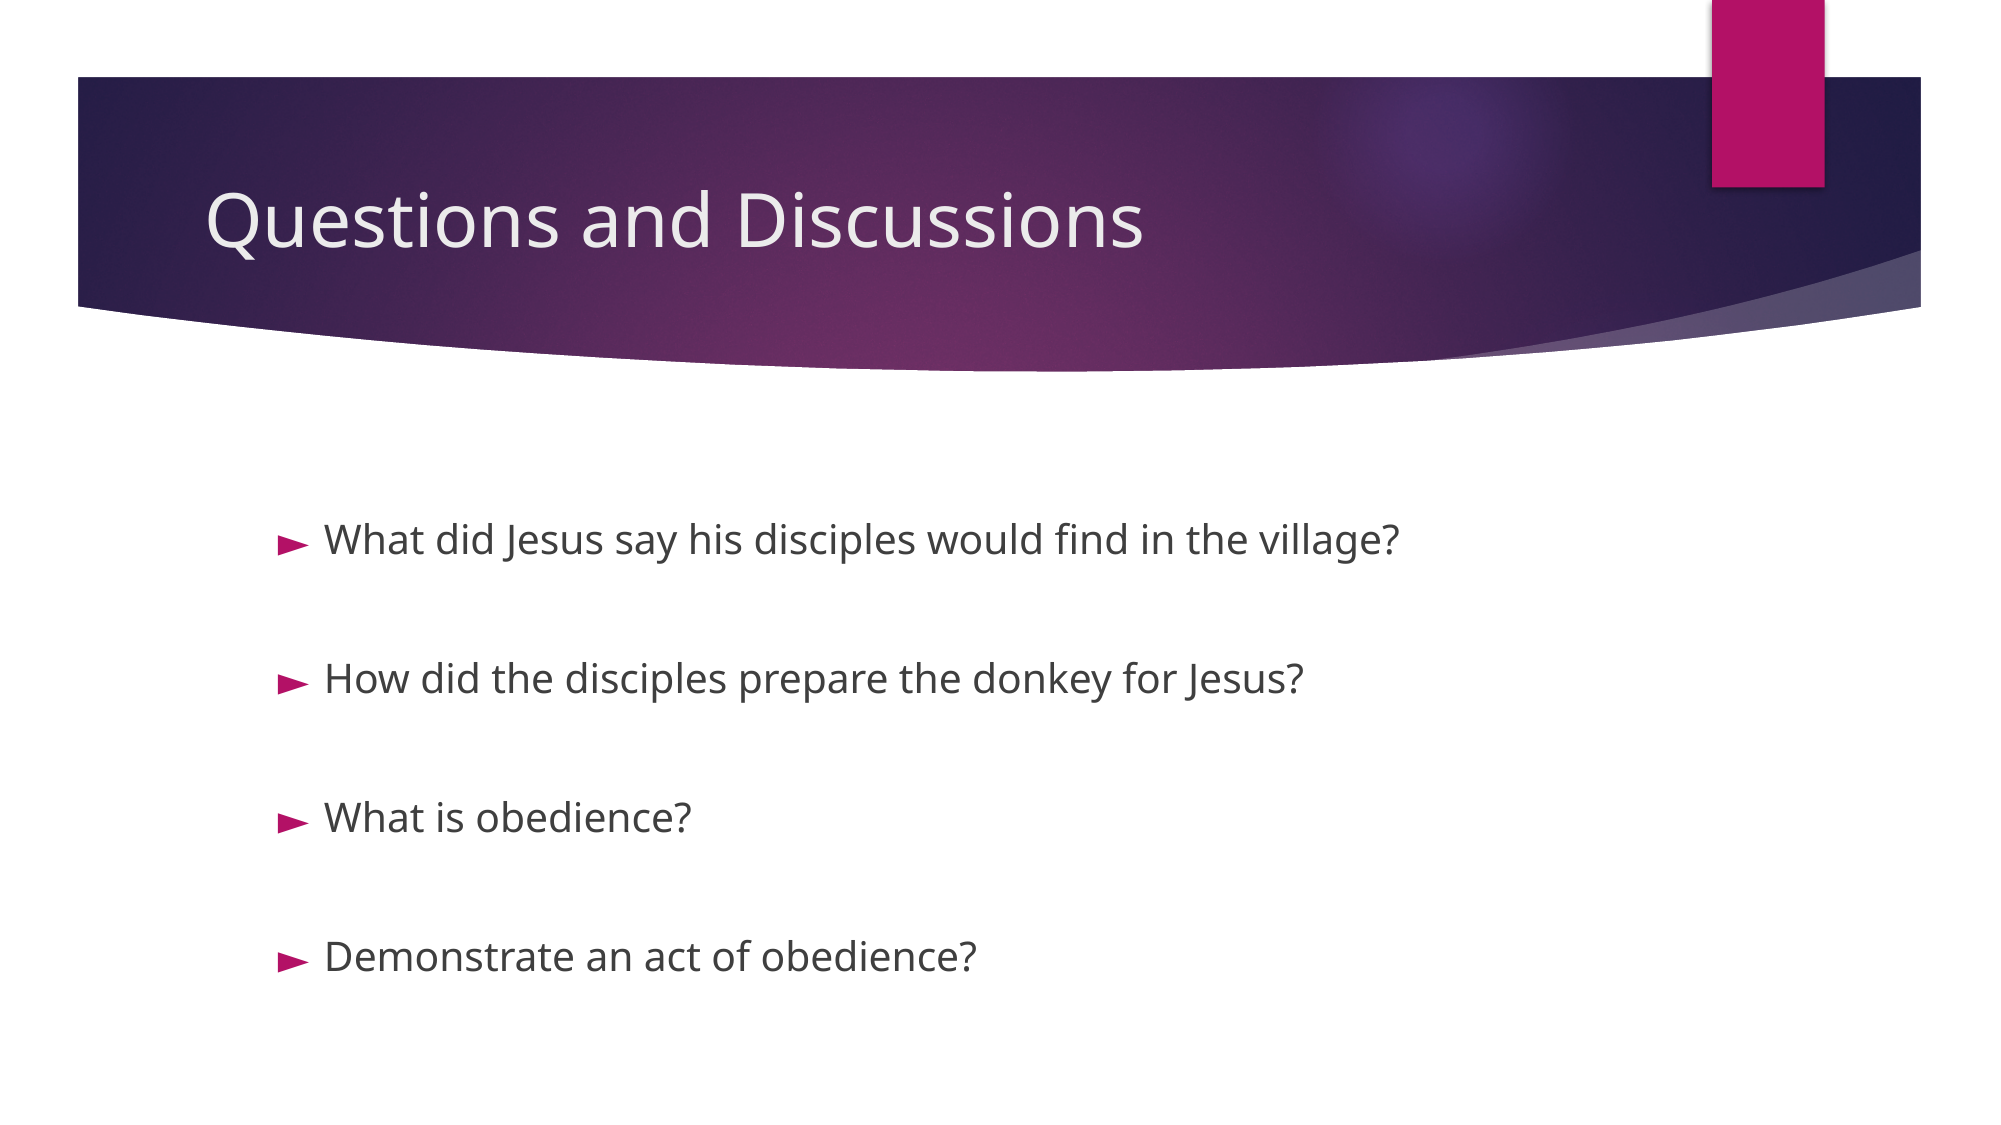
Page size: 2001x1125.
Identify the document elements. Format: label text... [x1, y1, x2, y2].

picture [79, 78, 1920, 371]
list What did Jesus say his disciples would find in the village? How did the disciples prepare the donkey for Jesus? What is obedience? Demonstrate an act of obedience? [189, 427, 1638, 988]
title Questions and Discussions [189, 159, 1627, 276]
